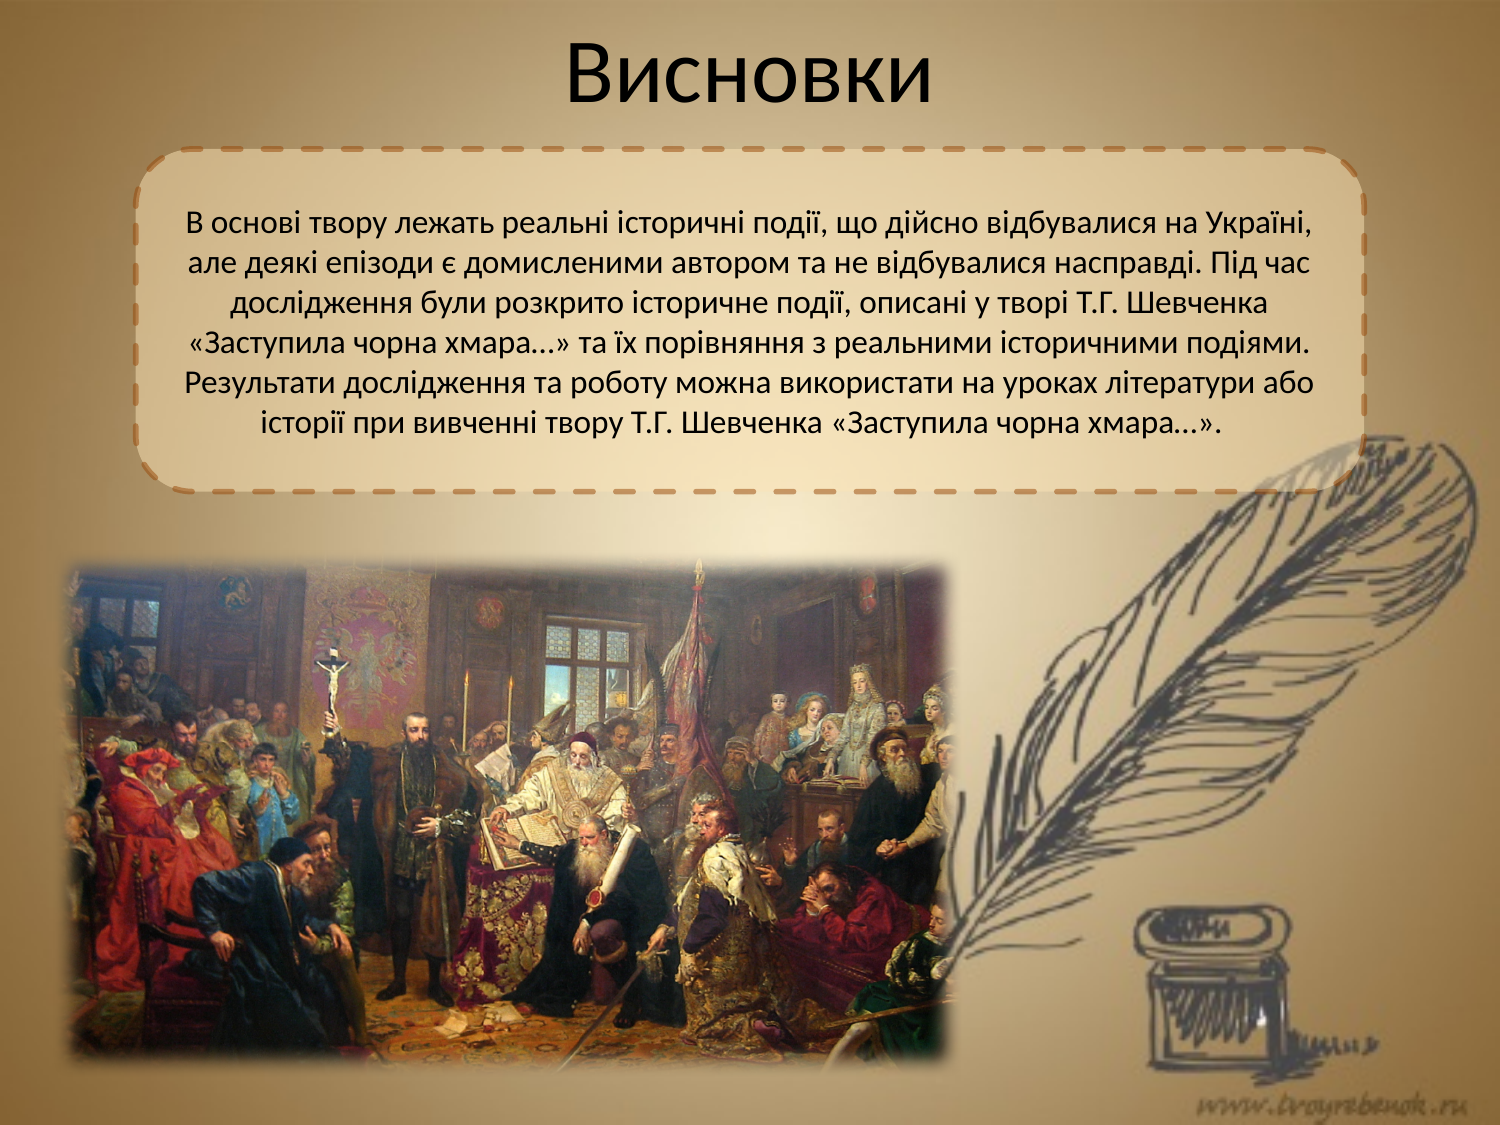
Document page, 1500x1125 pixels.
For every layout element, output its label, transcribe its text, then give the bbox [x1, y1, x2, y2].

picture [0, 0, 1500, 1125]
title Висновки [75, 0, 1425, 160]
text_box В основі твору лежать реальні історичні події, що дійсно відбувалися на Україні, але деякі епізоди є домисленими автором та не відбувалися насправді. Під час дослідження були розкрито історичне події, описані у творі Т.Г. Шевченка «Заступила чорна хмара…» та їх порівняння з реальними історичними подіями. Результати дослідження та роботу можна використати на уроках літератури або історії при вивченні твору Т.Г. Шевченка «Заступила чорна хмара…». [133, 146, 1367, 494]
